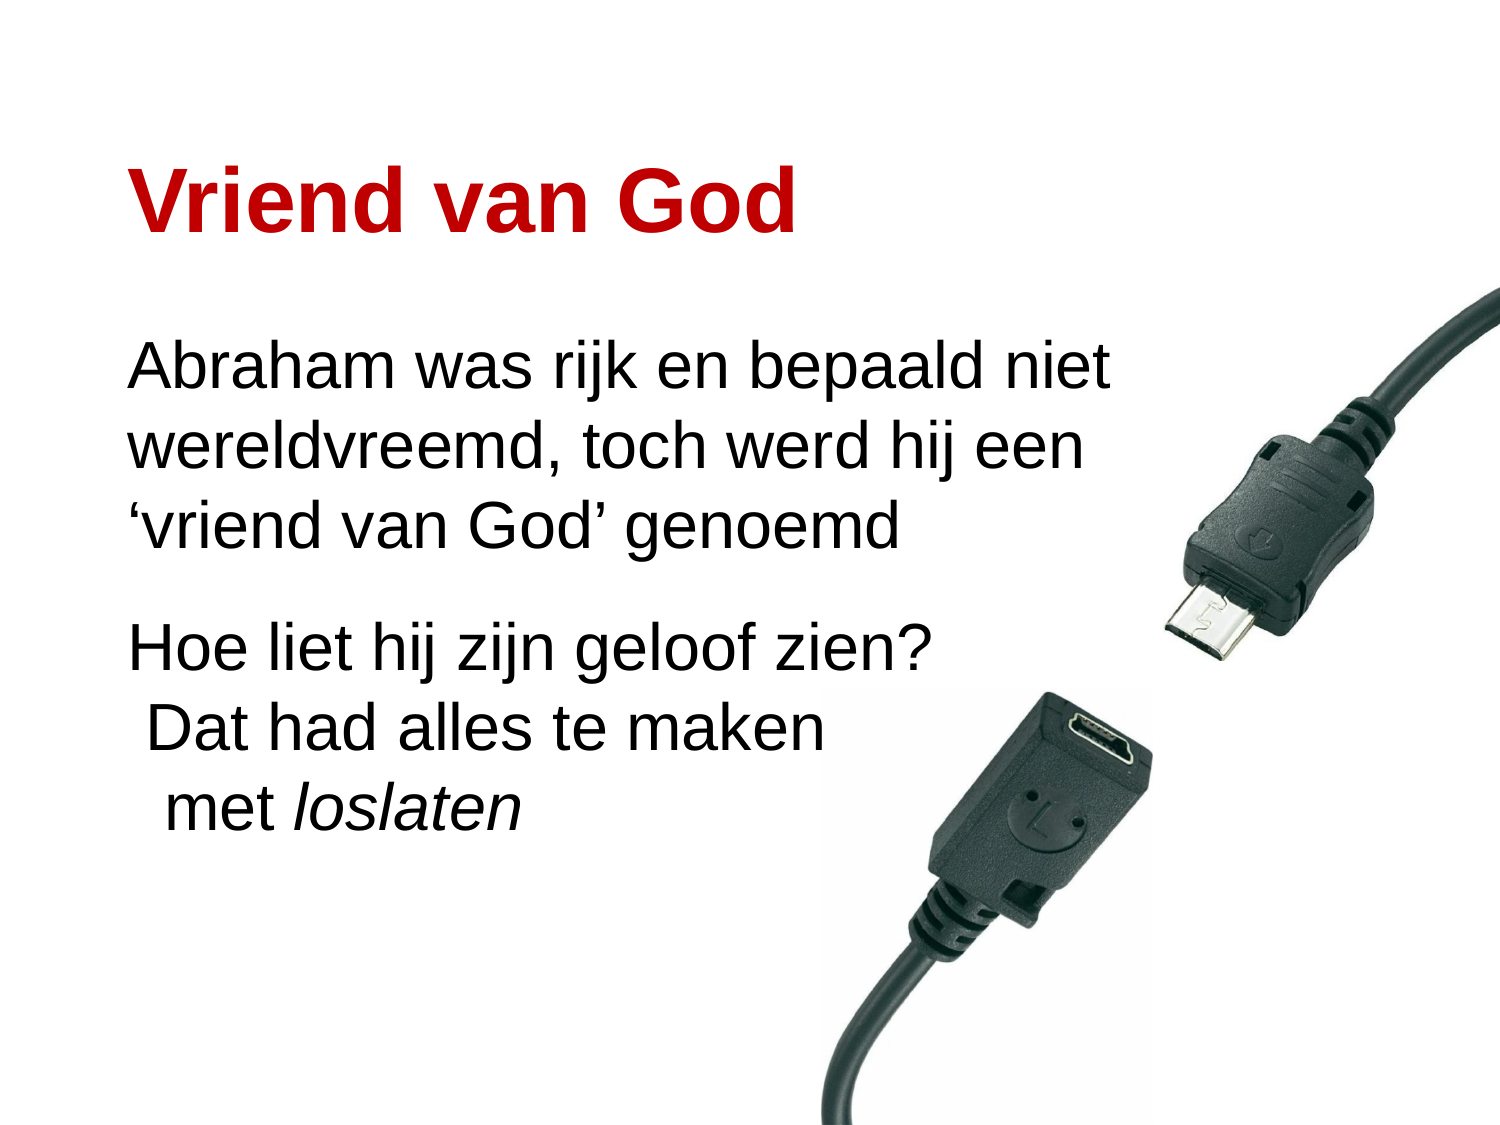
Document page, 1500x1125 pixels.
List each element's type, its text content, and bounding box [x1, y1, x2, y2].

picture [1163, 231, 1500, 661]
picture [820, 686, 1153, 1125]
title Vriend van God [112, 113, 1388, 280]
subtitle Abraham was rijk en bepaald niet wereldvreemd, toch werd hij een ‘vriend van God’ genoemd Hoe liet hij zijn geloof zien? Dat had alles te maken met loslaten [111, 314, 1436, 1048]
